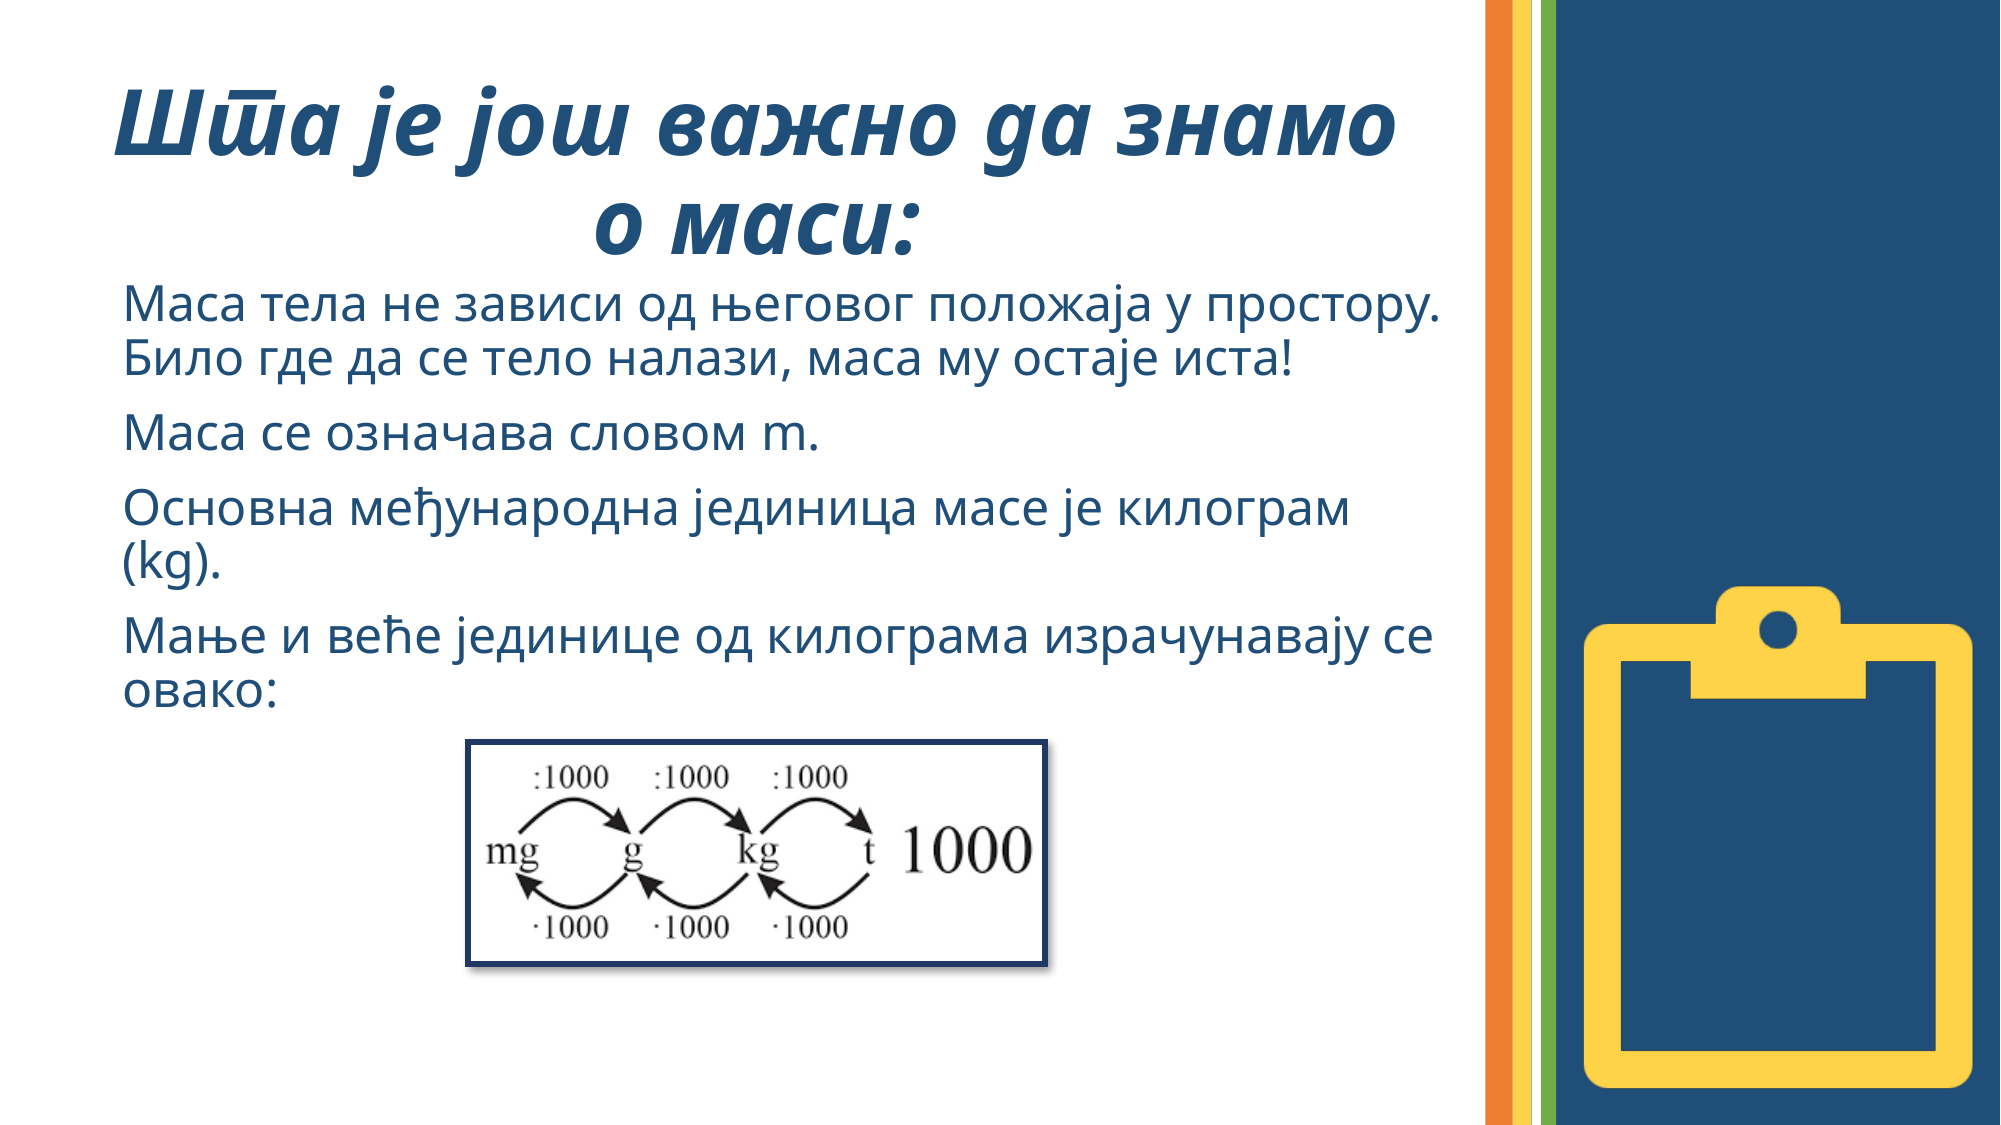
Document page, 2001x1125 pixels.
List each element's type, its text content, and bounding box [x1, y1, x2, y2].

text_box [1477, 0, 2000, 1125]
picture [471, 745, 1042, 961]
title Шта је још важно да знамо о маси: [69, 66, 1444, 285]
list Маса тела не зависи од његовог положаја у простору. Било где да се тело налази, маса му остаје иста! Маса се означава словом m. Основна међународна јединица масе је килограм (kg). Мање и веће јединице од килограма израчунавају се овако: [107, 270, 1477, 985]
